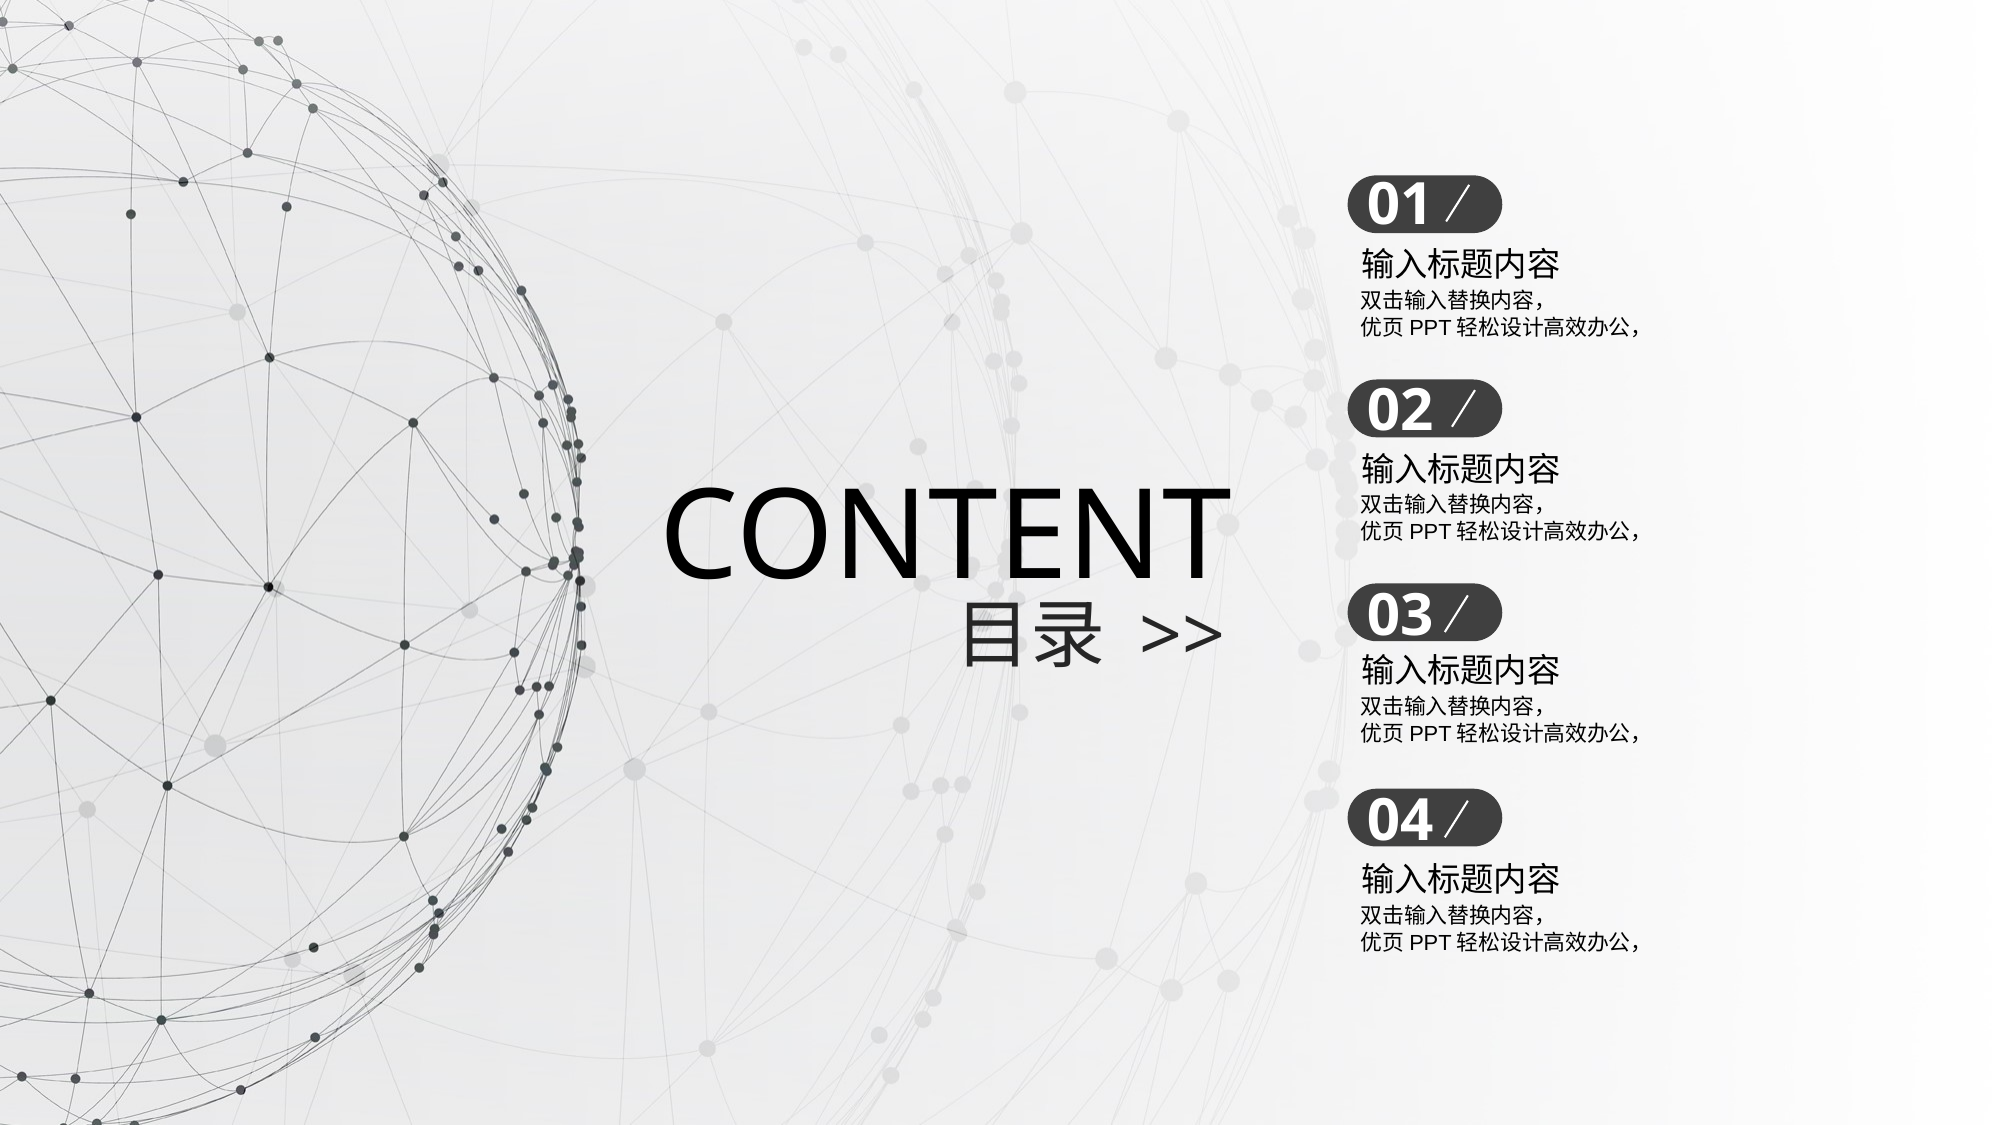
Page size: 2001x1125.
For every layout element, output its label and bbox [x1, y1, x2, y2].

text_box [1345, 775, 1680, 966]
picture [0, 0, 2000, 1125]
text_box [1345, 159, 1680, 351]
text_box [1345, 364, 1680, 555]
text_box [1345, 569, 1680, 757]
